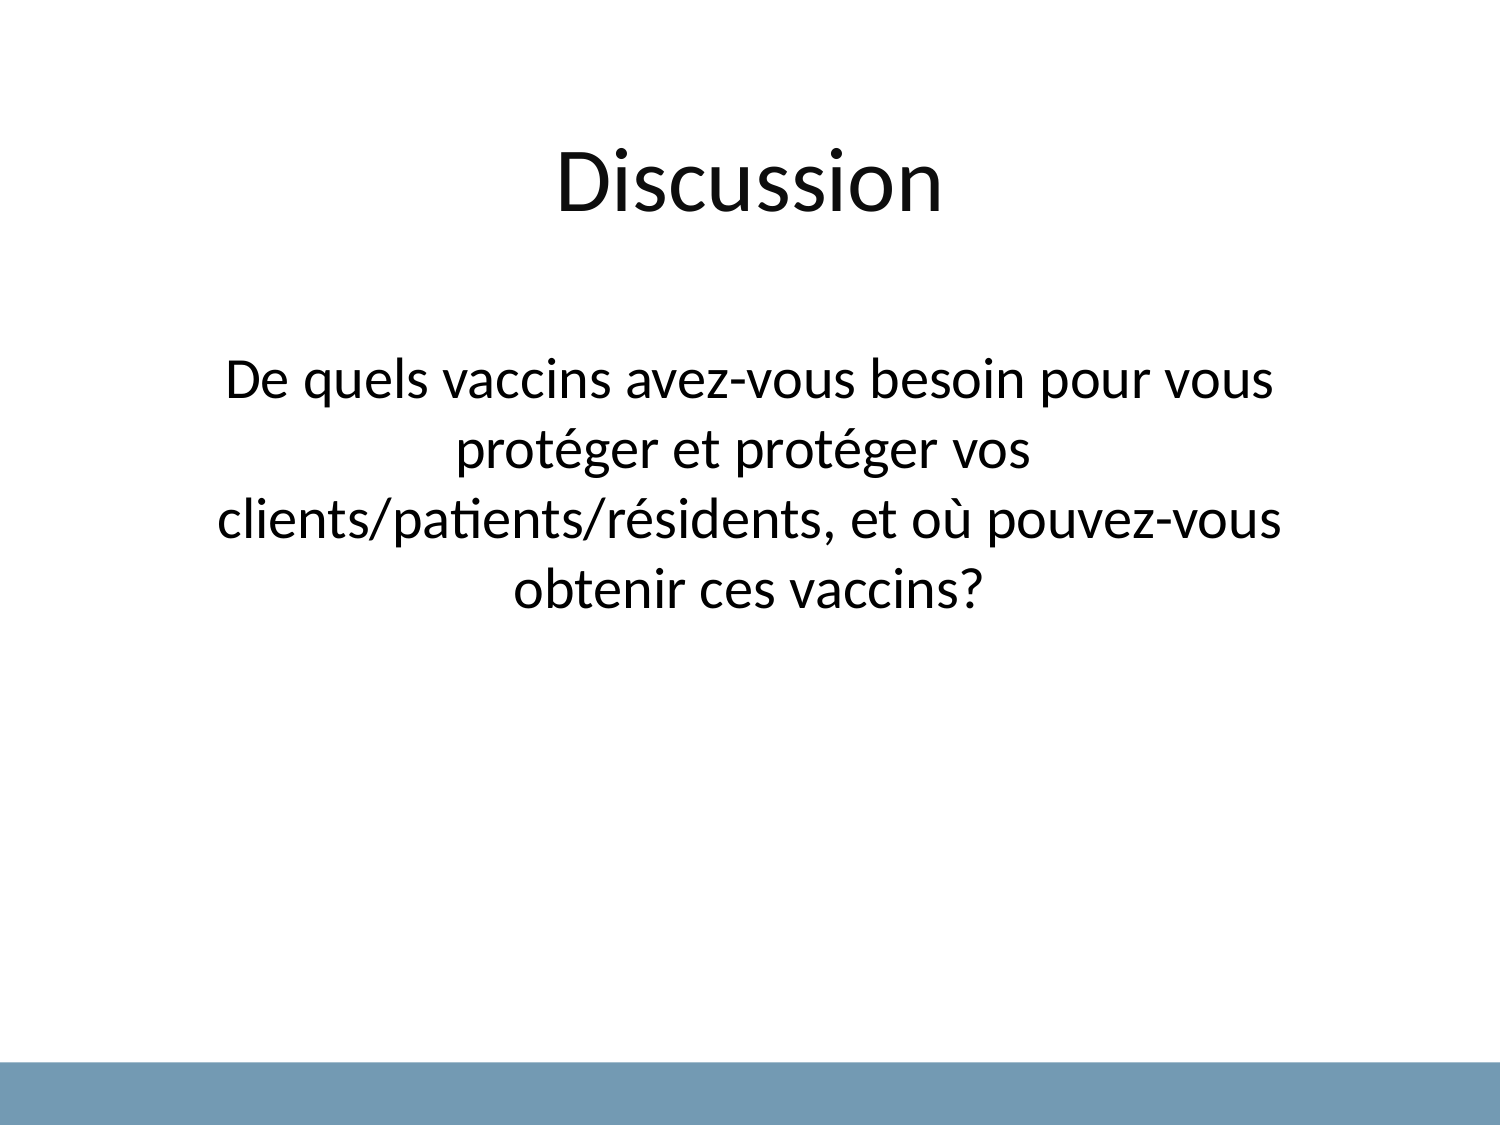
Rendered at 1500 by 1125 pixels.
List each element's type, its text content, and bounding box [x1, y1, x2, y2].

text_box [0, 1060, 1500, 1125]
text_box Discussion De quels vaccins avez-vous besoin pour vous protéger et protéger vos clients/patients/résidents, et où pouvez-vous obtenir ces vaccins? [162, 112, 1338, 628]
